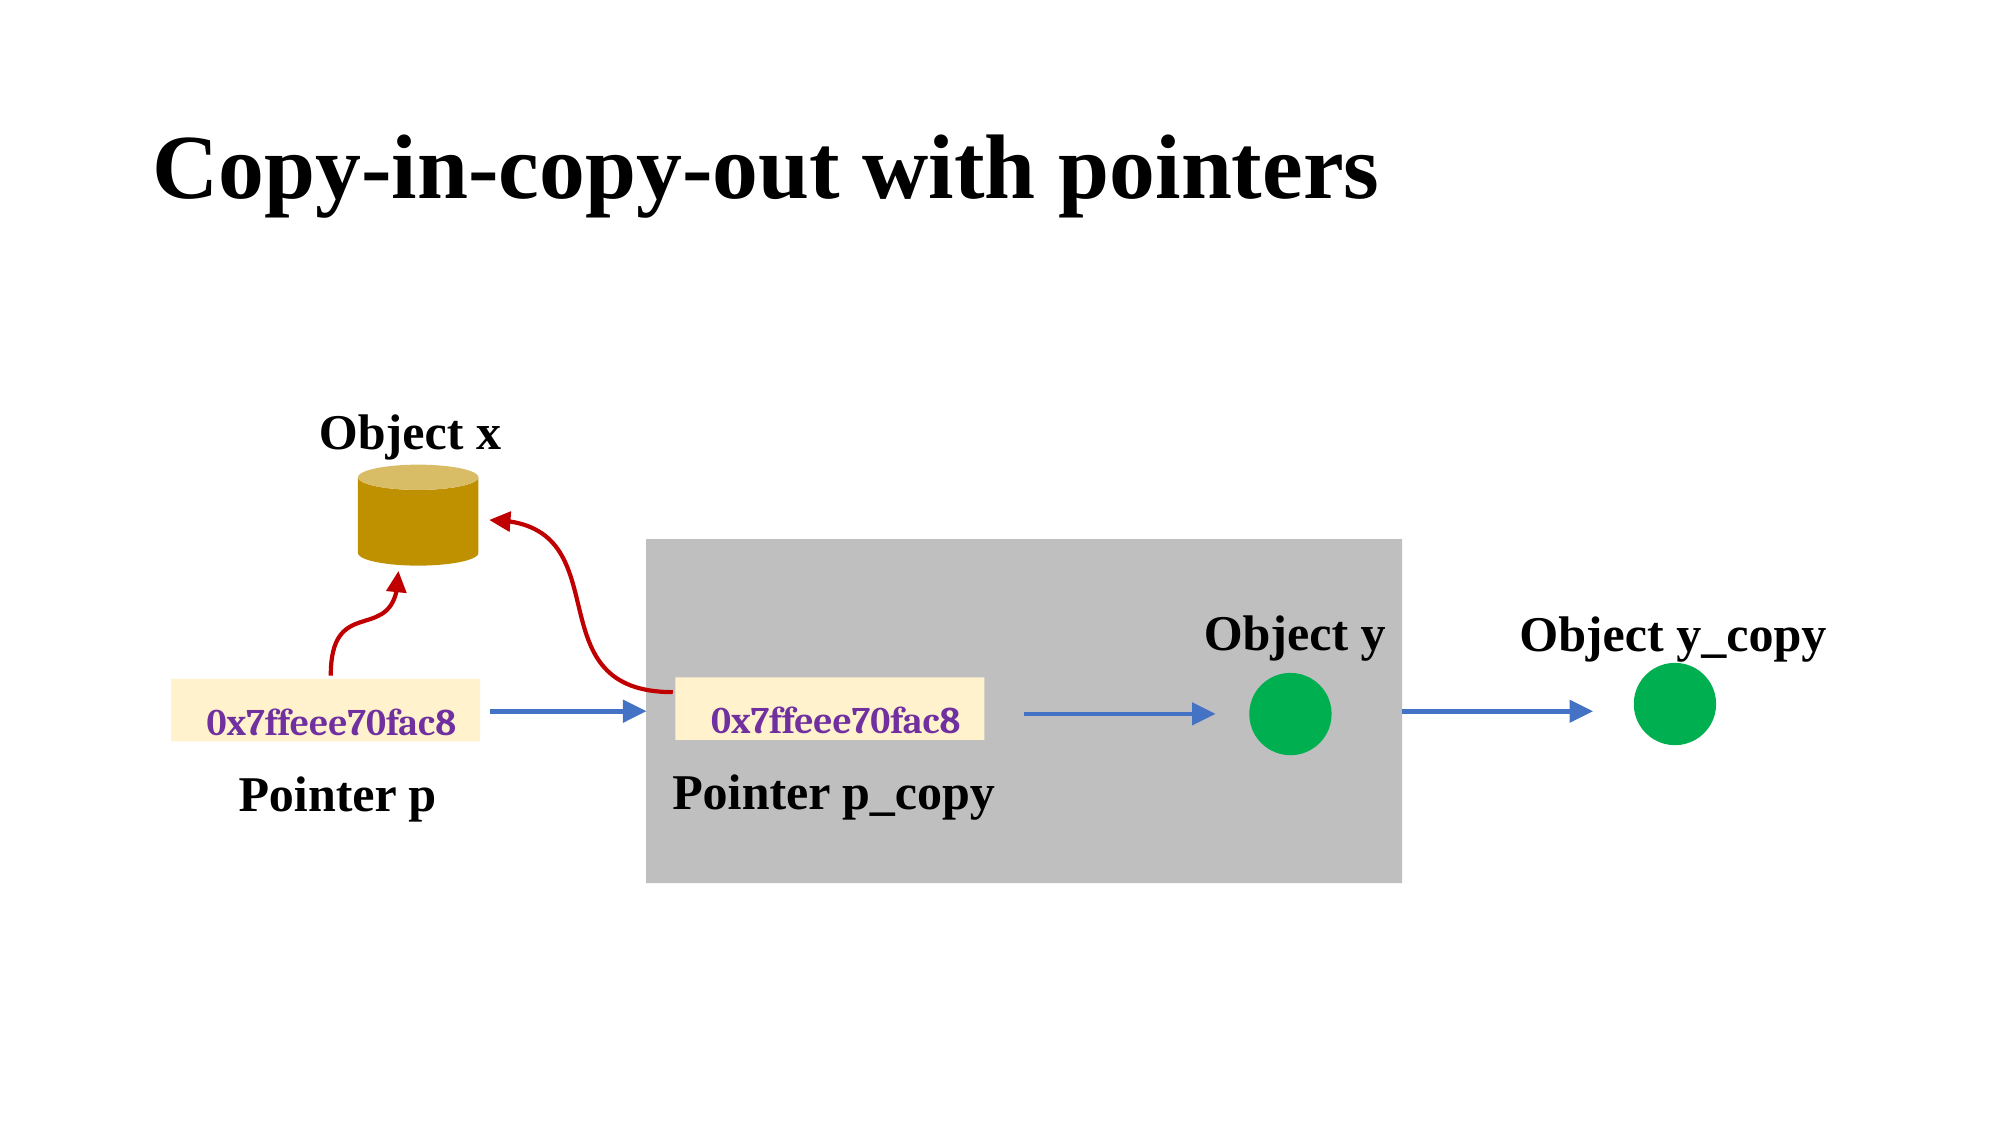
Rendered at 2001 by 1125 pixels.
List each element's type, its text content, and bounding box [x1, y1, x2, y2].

text_box [645, 538, 1403, 884]
text_box Pointer p_copy [657, 722, 1034, 828]
text_box [356, 468, 480, 567]
text_box [1248, 671, 1333, 757]
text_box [312, 589, 417, 658]
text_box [171, 667, 481, 743]
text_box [489, 519, 673, 693]
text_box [675, 666, 985, 742]
text_box Object y_copy [1504, 564, 1863, 670]
title Copy-in-copy-out with pointers [137, 59, 1863, 278]
text_box Pointer p [223, 743, 458, 829]
text_box [1632, 670, 1718, 747]
text_box Object x [304, 362, 537, 468]
text_box Object y [1188, 562, 1413, 668]
